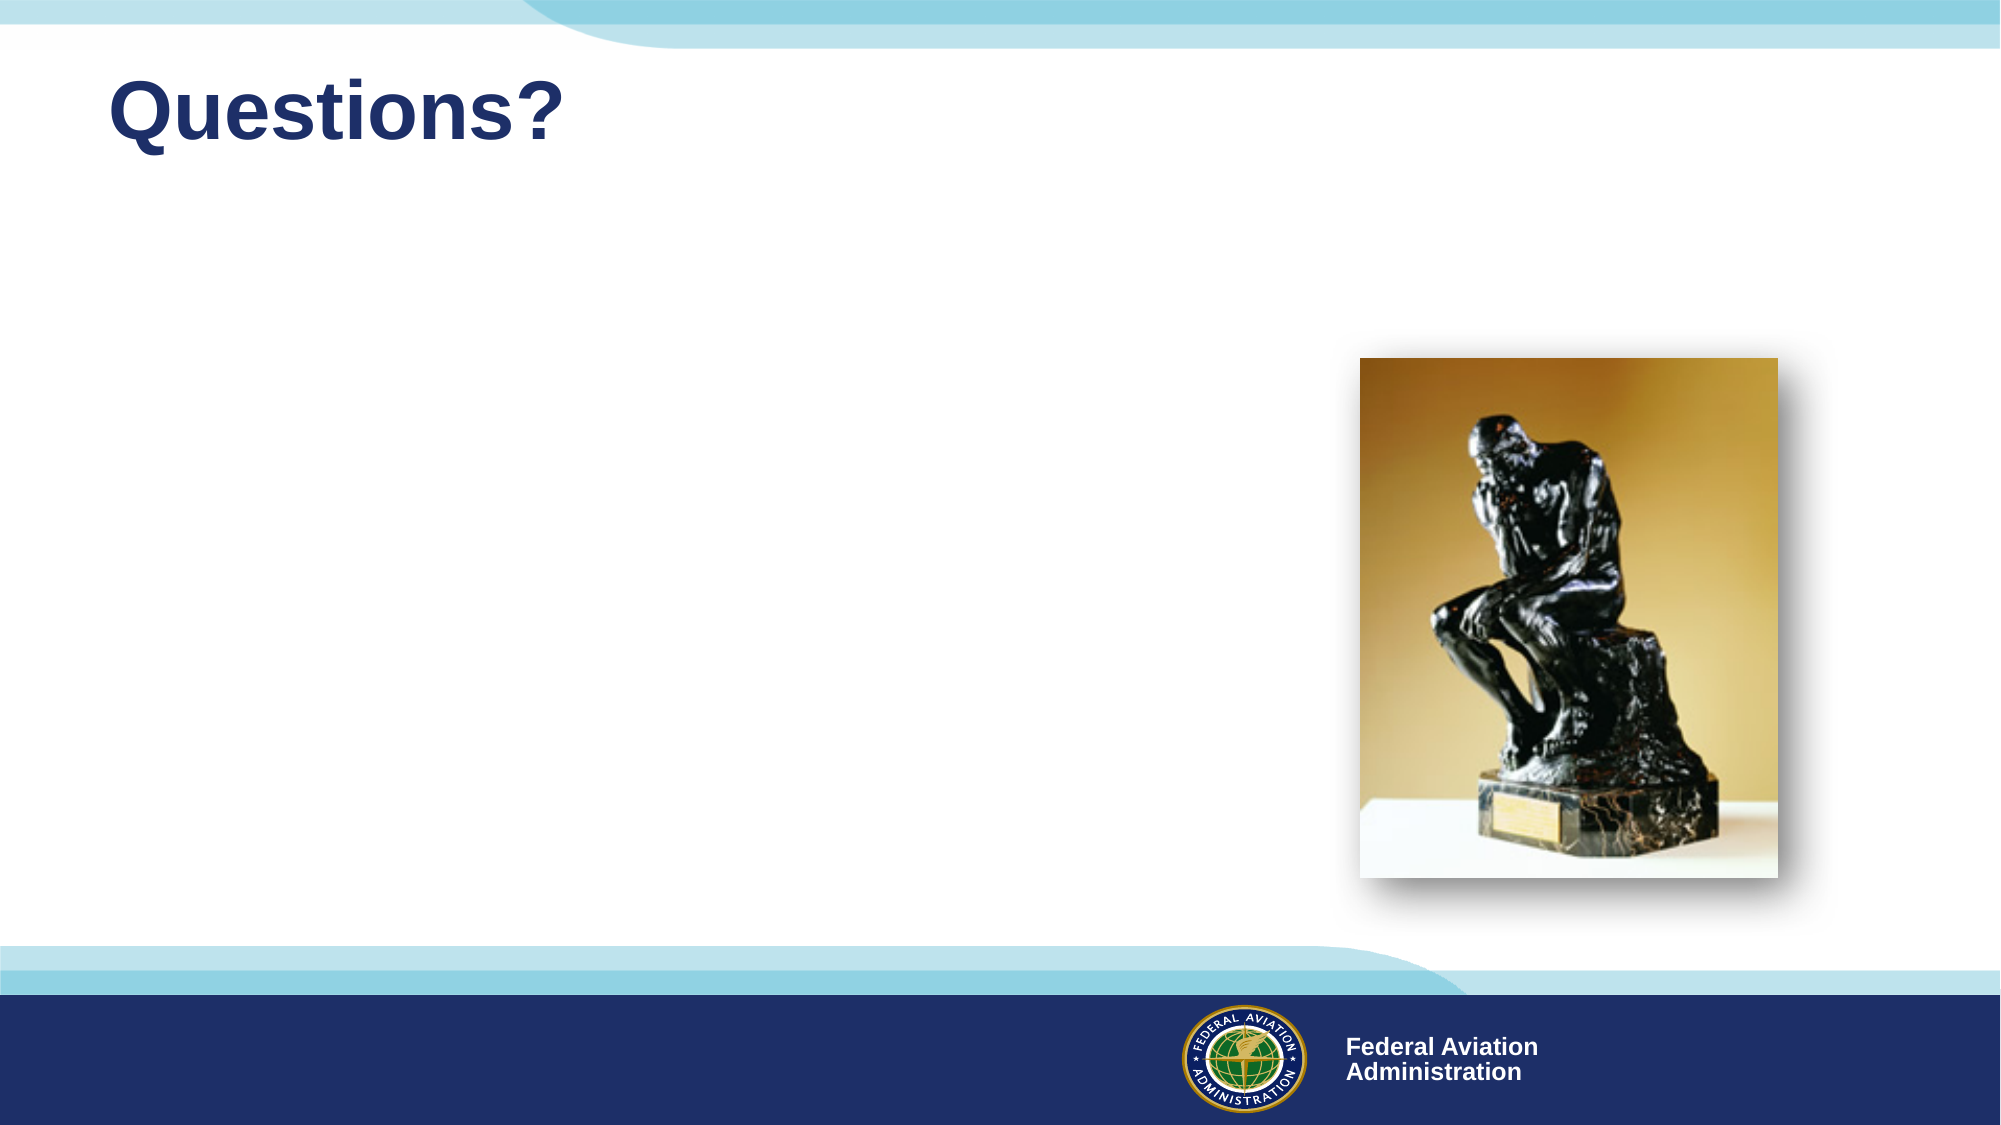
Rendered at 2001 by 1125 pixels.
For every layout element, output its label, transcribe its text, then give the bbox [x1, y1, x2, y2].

picture [0, 945, 2000, 995]
title Questions? [93, 56, 1947, 157]
picture [1360, 358, 1778, 878]
picture [0, 0, 1999, 50]
